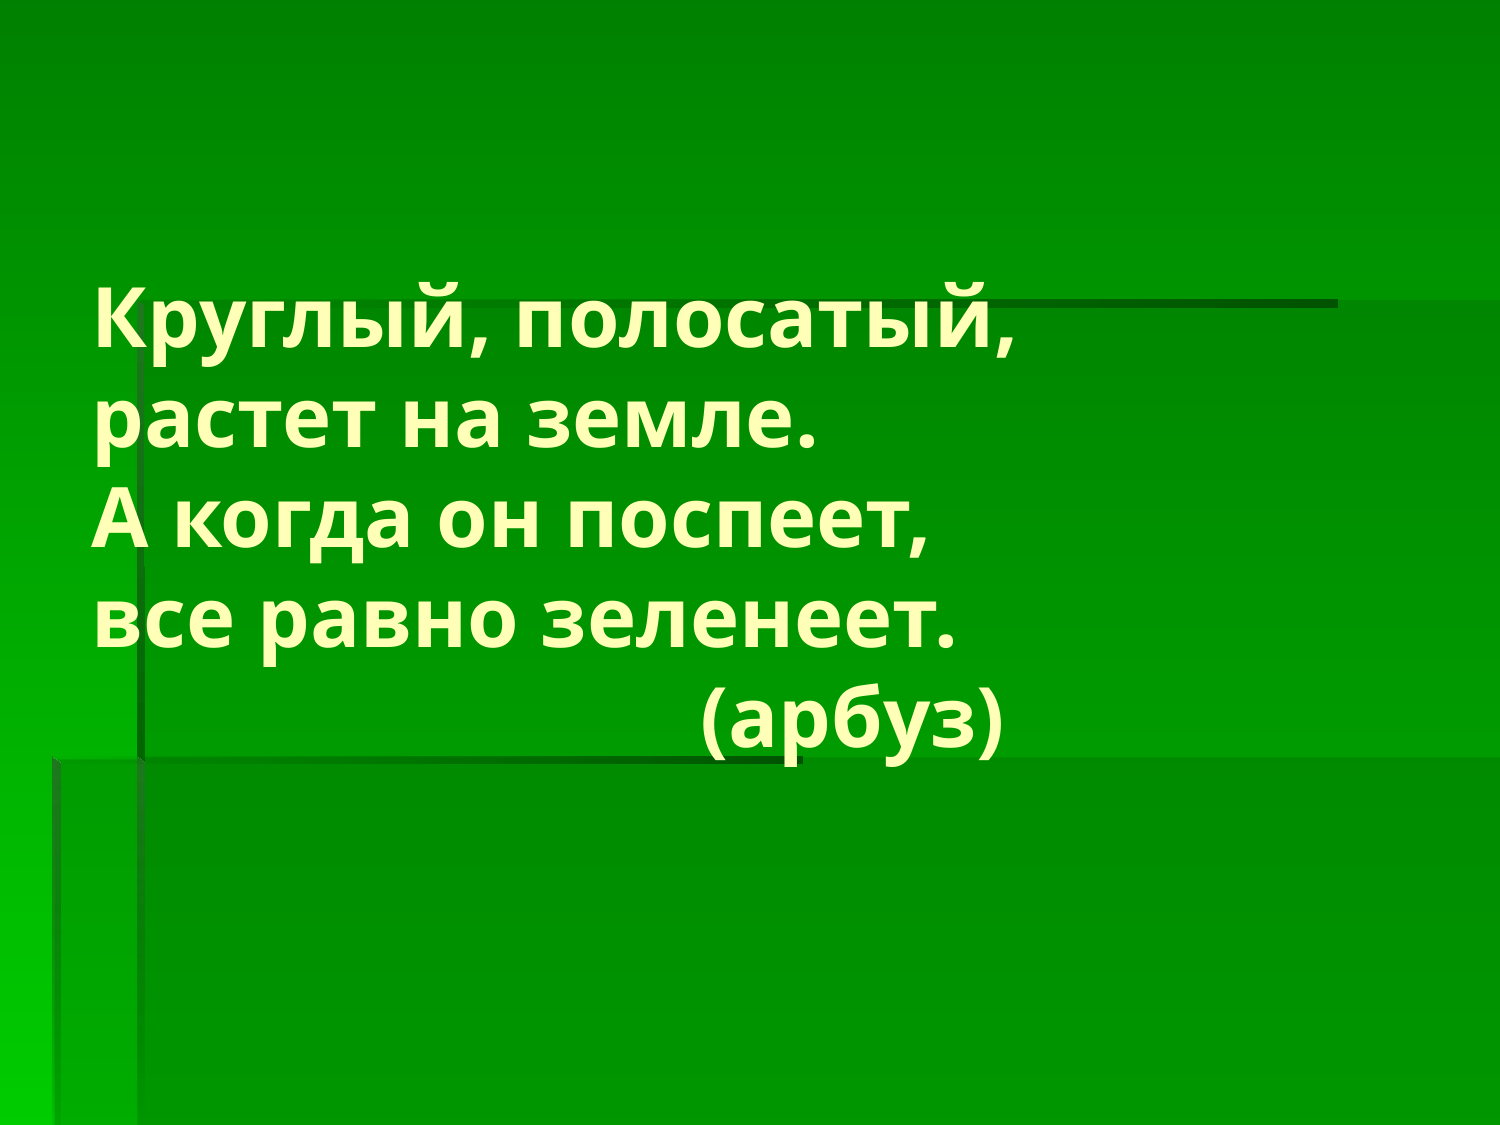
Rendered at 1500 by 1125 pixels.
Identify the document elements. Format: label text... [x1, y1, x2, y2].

title Круглый, полосатый, растет на земле. А когда он поспеет, все равно зеленеет. (арбуз) [76, 396, 1453, 633]
